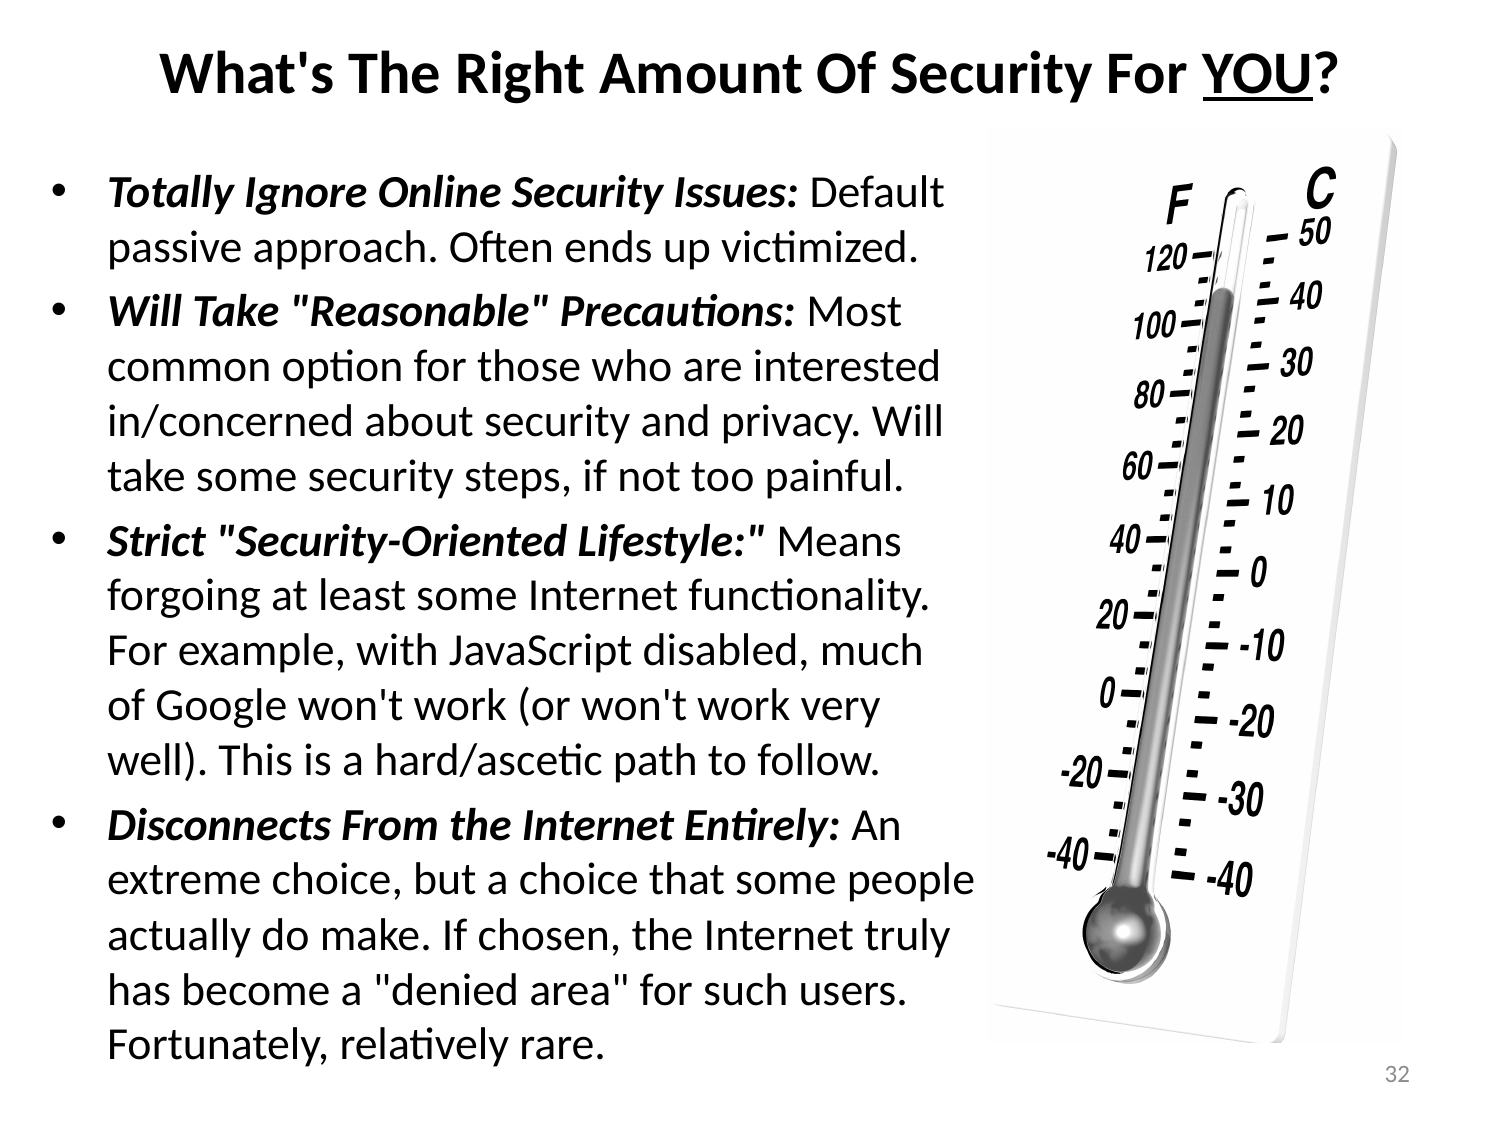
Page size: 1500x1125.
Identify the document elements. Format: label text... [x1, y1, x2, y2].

picture [986, 125, 1404, 1043]
slide_number 32 [1074, 1042, 1425, 1103]
list Totally Ignore Online Security Issues: Default passive approach. Often ends up victimized. Will Take "Reasonable" Precautions: Most common option for those who are interested in/concerned about security and privacy. Will take some security steps, if not too painful. Strict "Security-Oriented Lifestyle:" Means forgoing at least some Internet functionality. For example, with JavaScript disabled, much of Google won't work (or won't work very well). This is a hard/ascetic path to follow. Disconnects From the Internet Entirely: An extreme choice, but a choice that some people actually do make. If chosen, the Internet truly has become a "denied area" for such users. Fortunately, relatively rare. [35, 154, 1013, 1085]
title What's The Right Amount Of Security For YOU? [0, 12, 1500, 126]
